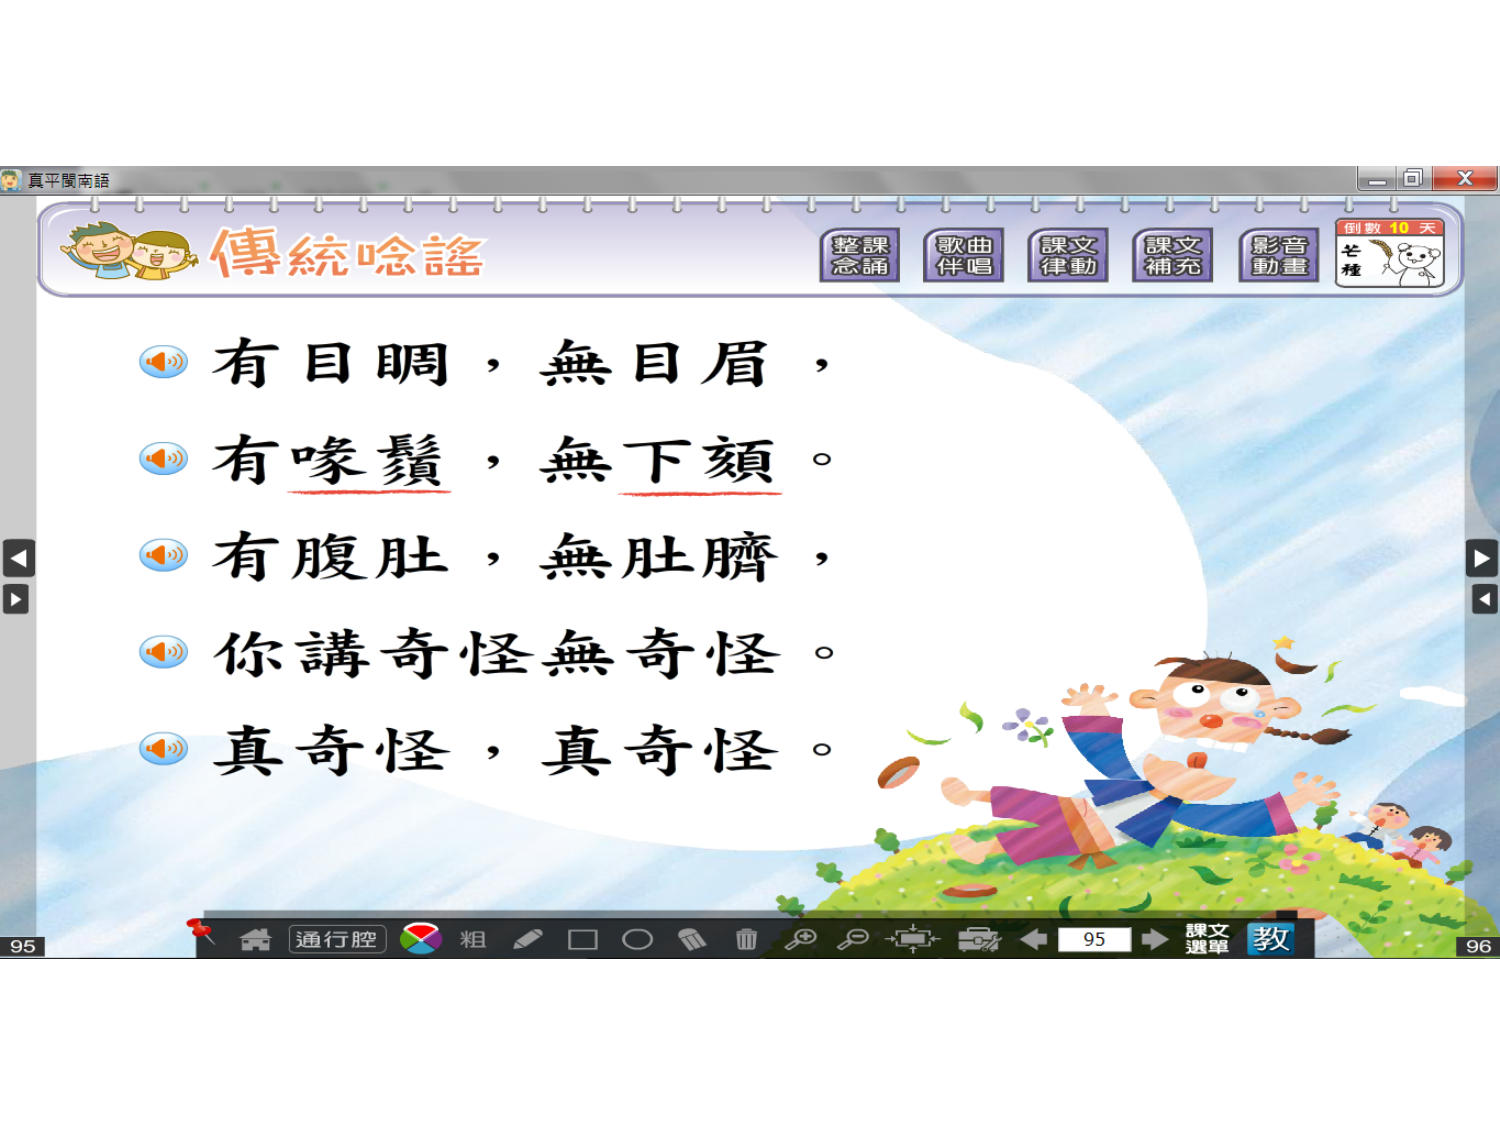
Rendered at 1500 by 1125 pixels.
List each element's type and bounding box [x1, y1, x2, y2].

picture [0, 166, 1500, 959]
